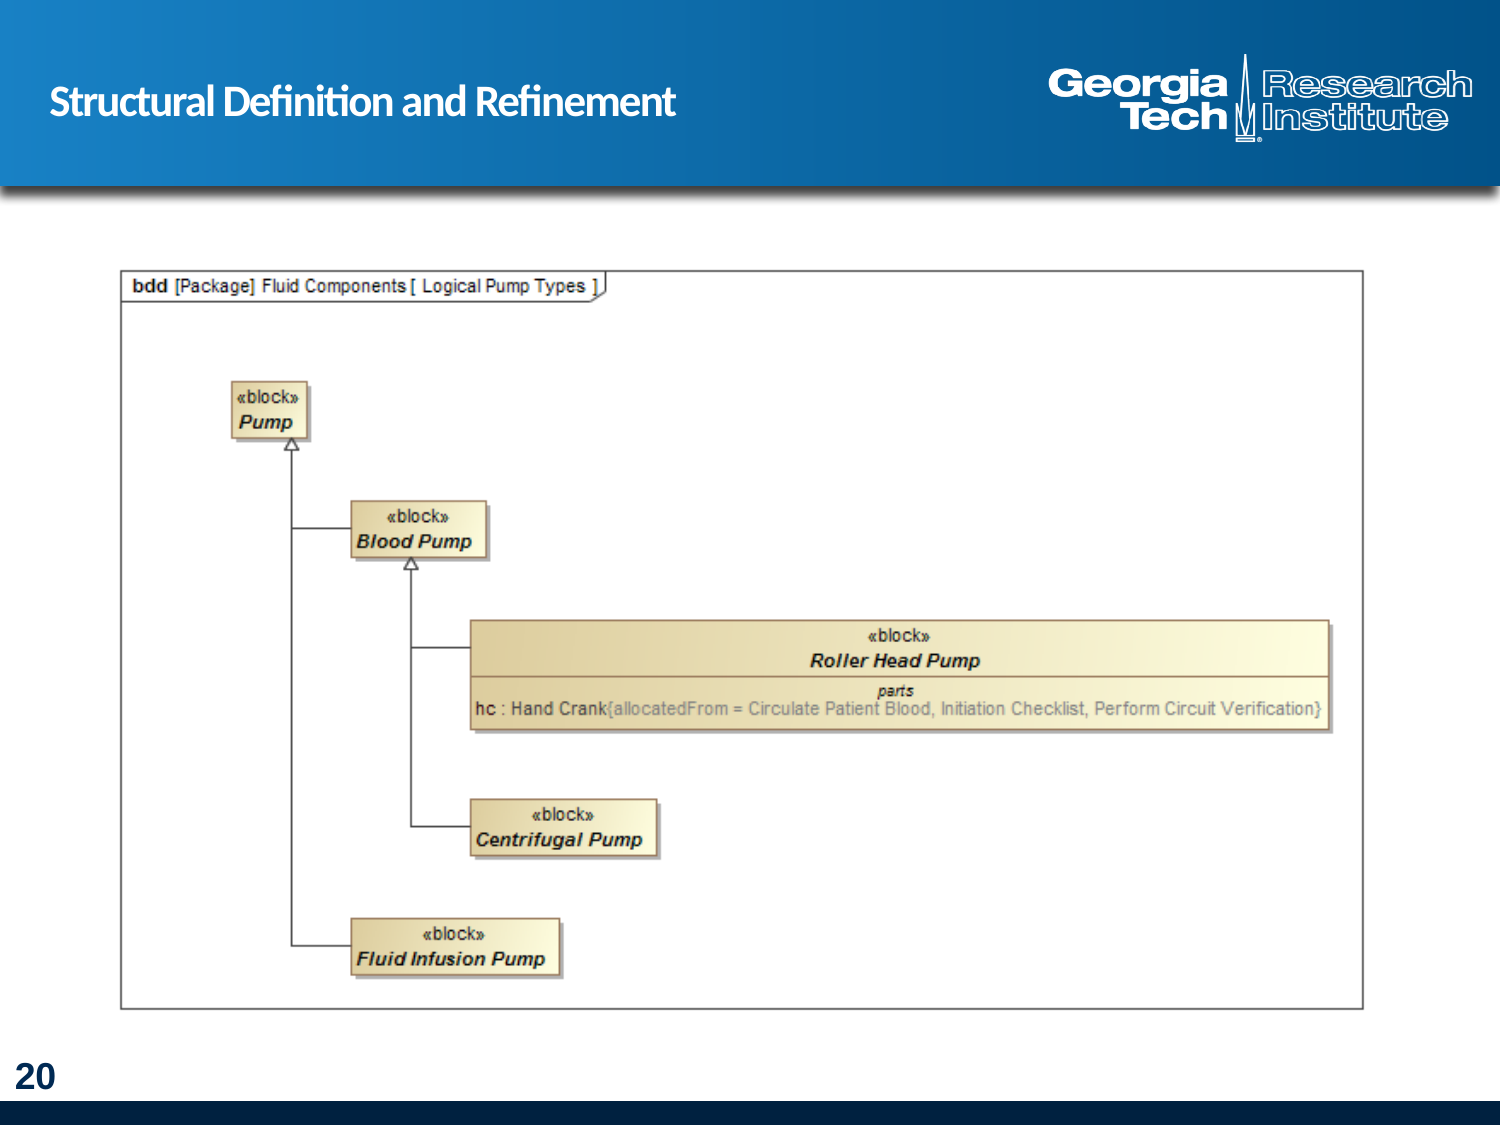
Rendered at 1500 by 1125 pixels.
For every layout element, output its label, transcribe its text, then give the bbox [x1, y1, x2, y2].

title Structural Definition and Refinement [49, 71, 993, 127]
slide_number 20 [0, 1050, 125, 1100]
picture [112, 262, 1388, 1034]
picture [1047, 54, 1473, 143]
